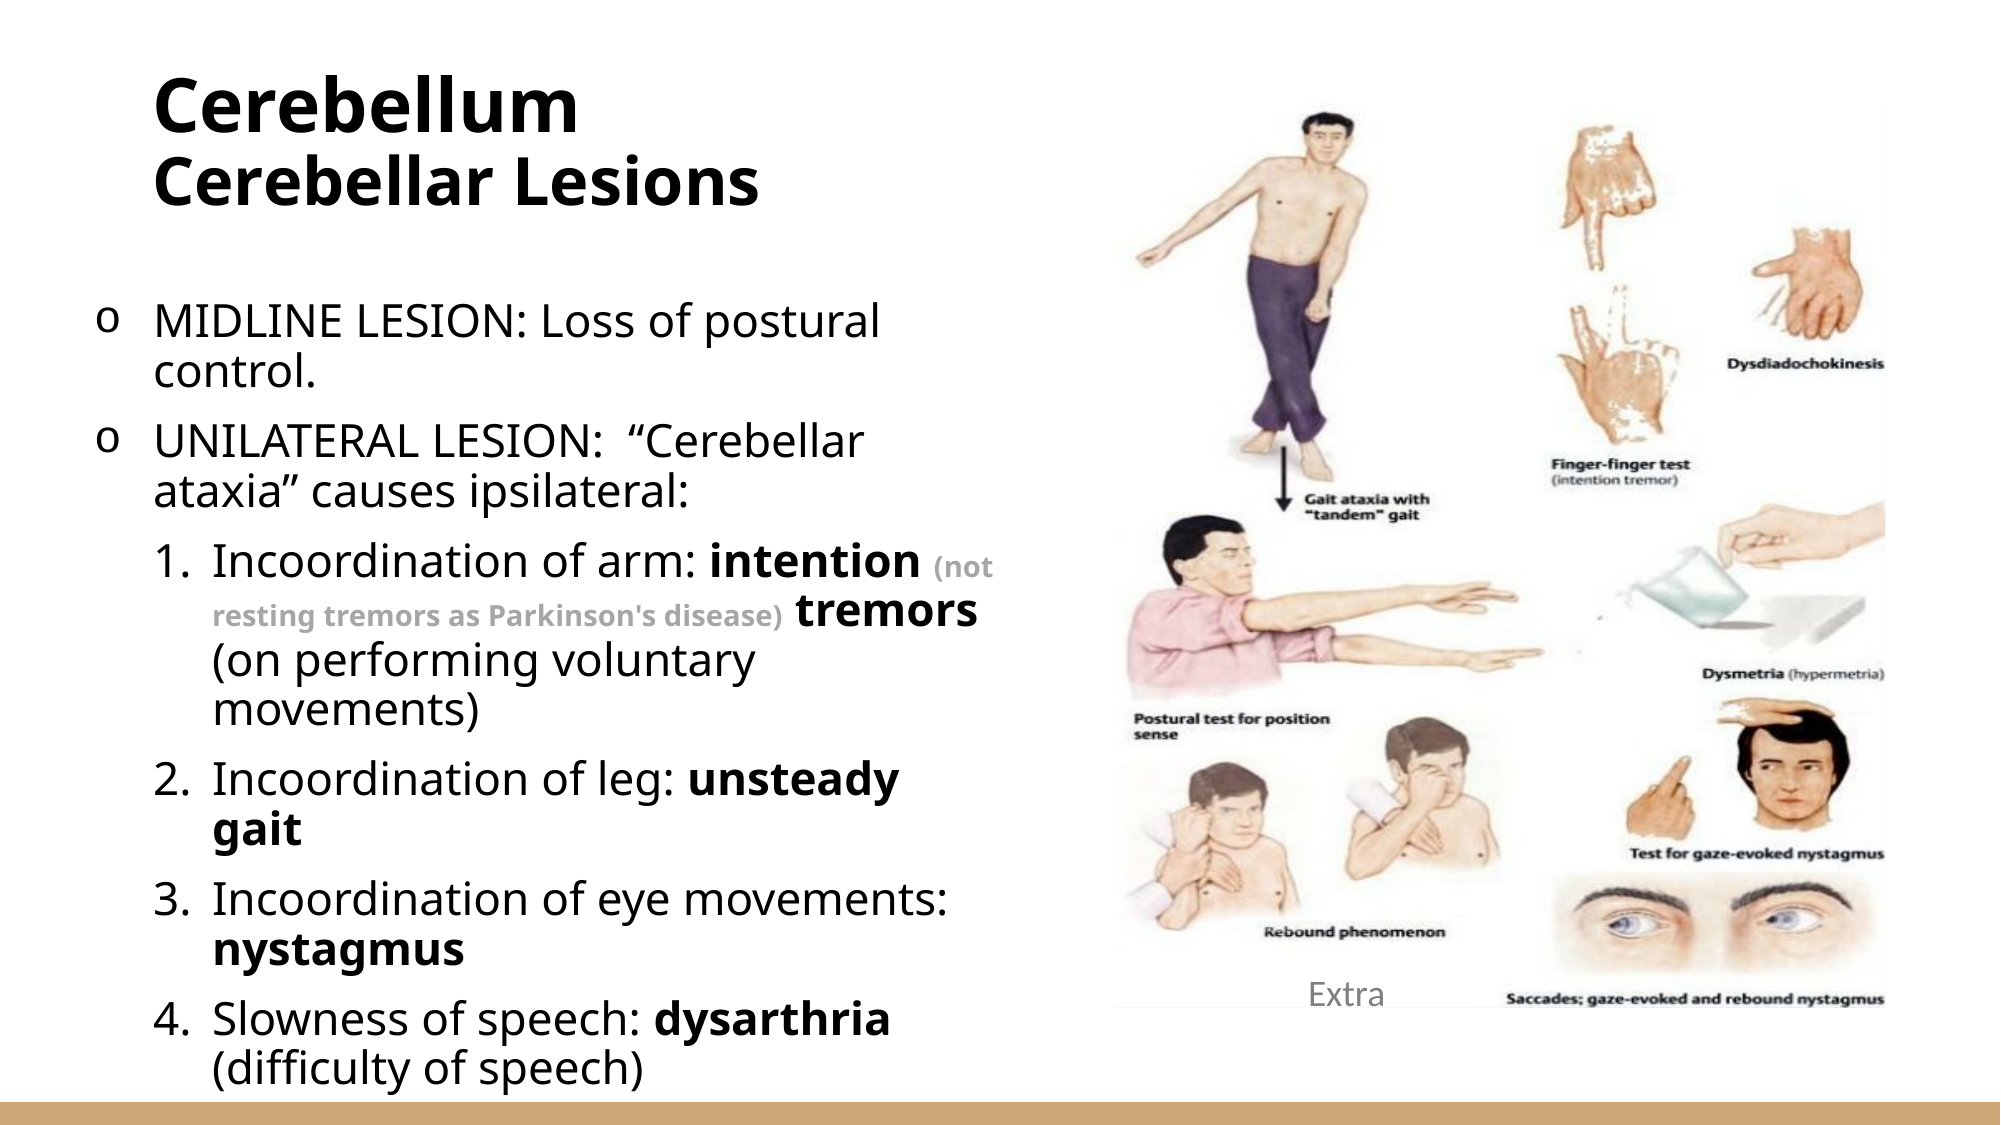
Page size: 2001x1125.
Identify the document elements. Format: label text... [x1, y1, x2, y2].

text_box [1115, 103, 1886, 1008]
text_box MIDLINE LESION: Loss of postural control. UNILATERAL LESION: “Cerebellar ataxia” causes ipsilateral: Incoordination of arm: intention (not resting tremors as Parkinson's disease) tremors (on performing voluntary movements) Incoordination of leg: unsteady gait Incoordination of eye movements: nystagmus Slowness of speech: dysarthria (difficulty of speech) [79, 291, 1016, 1102]
text_box Cerebellum Cerebellar Lesions [137, 59, 1863, 241]
